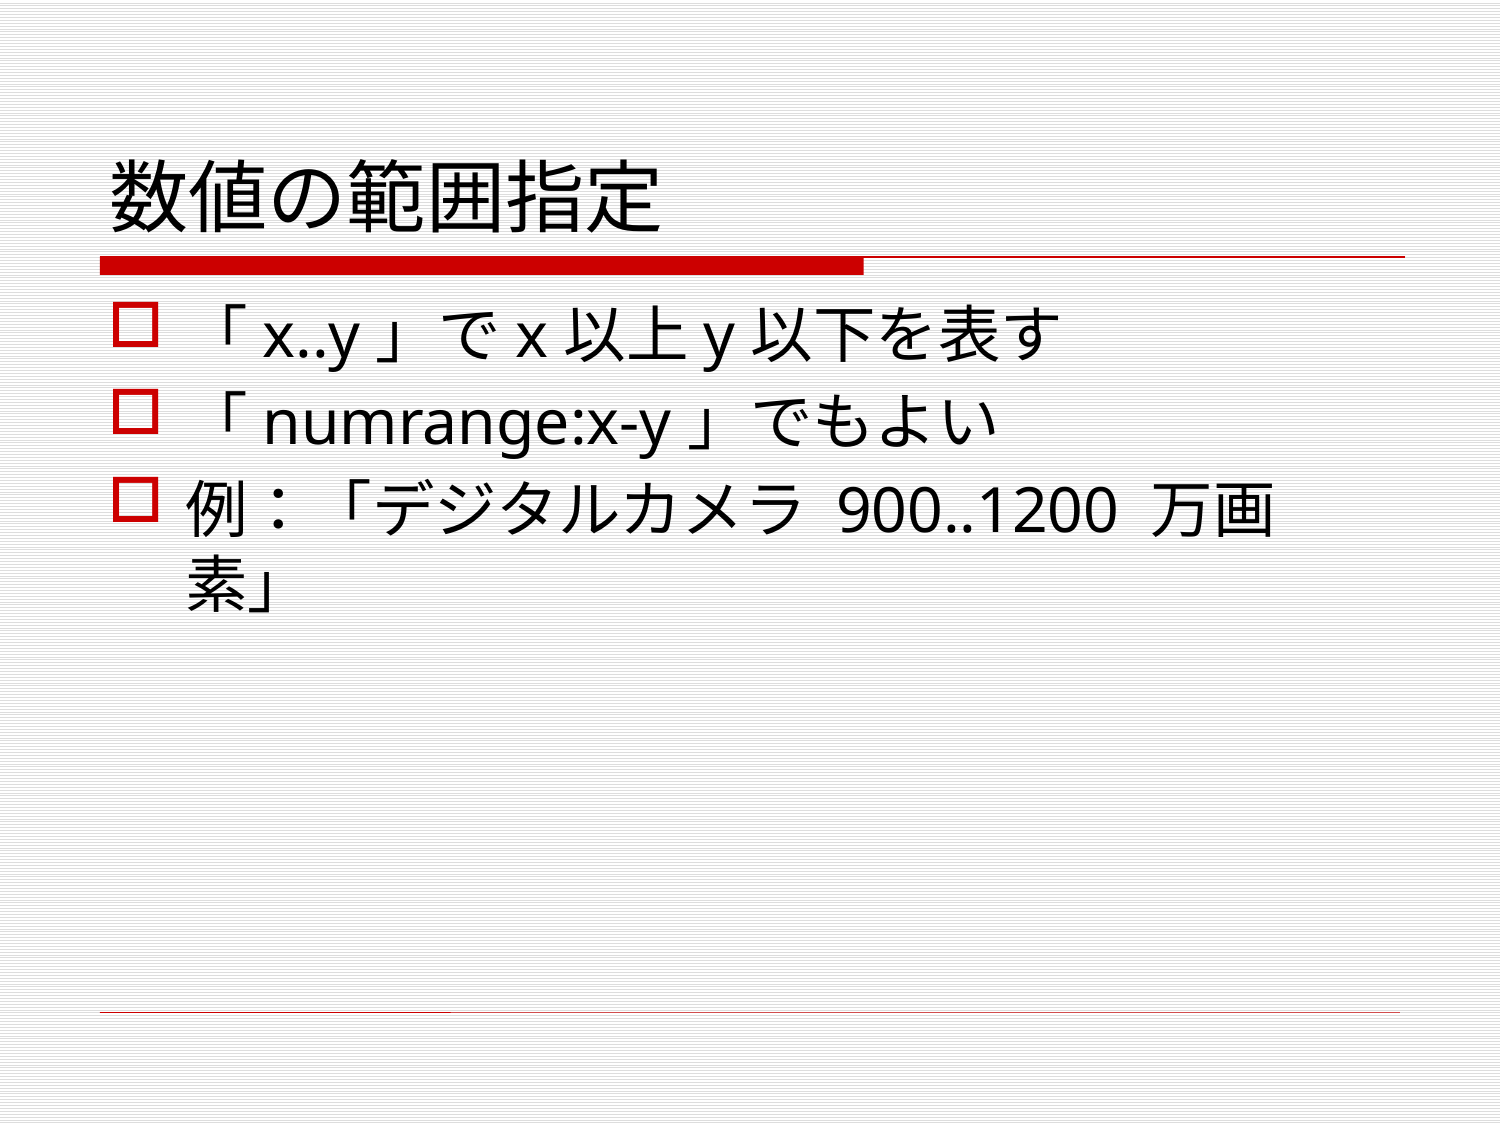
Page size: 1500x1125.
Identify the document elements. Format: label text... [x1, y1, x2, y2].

list 「x..y」でx以上y以下を表す 「numrange:x-y」でもよい 例：「デジタルカメラ 900..1200 万画素」 [92, 287, 1406, 988]
title 数値の範囲指定 [94, 50, 1407, 250]
